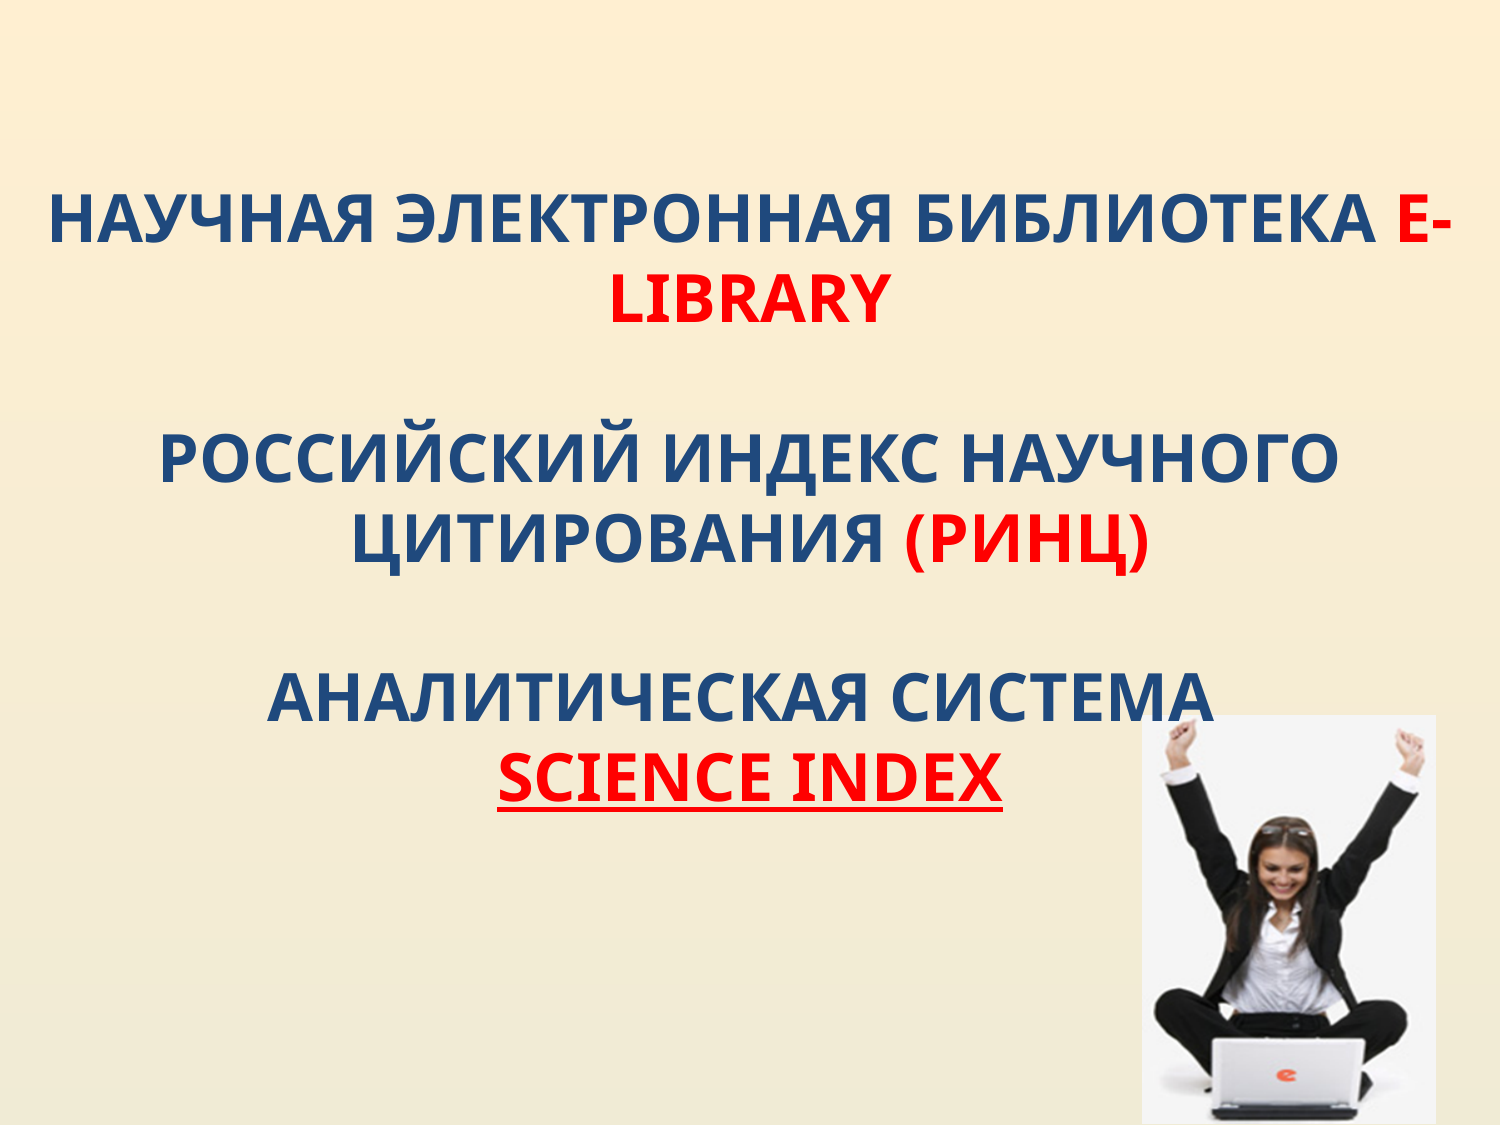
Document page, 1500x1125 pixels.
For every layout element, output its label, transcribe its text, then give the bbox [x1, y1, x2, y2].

picture [1141, 715, 1436, 1125]
text_box НАУЧНАЯ ЭЛЕКТРОННАЯ БИБЛИОТЕКА E‐LIBRARY РОССИЙСКИЙ ИНДЕКС НАУЧНОГО ЦИТИРОВАНИЯ (РИНЦ) АНАЛИТИЧЕСКАЯ СИСТЕМА SCIENCE INDEX [29, 78, 1471, 823]
